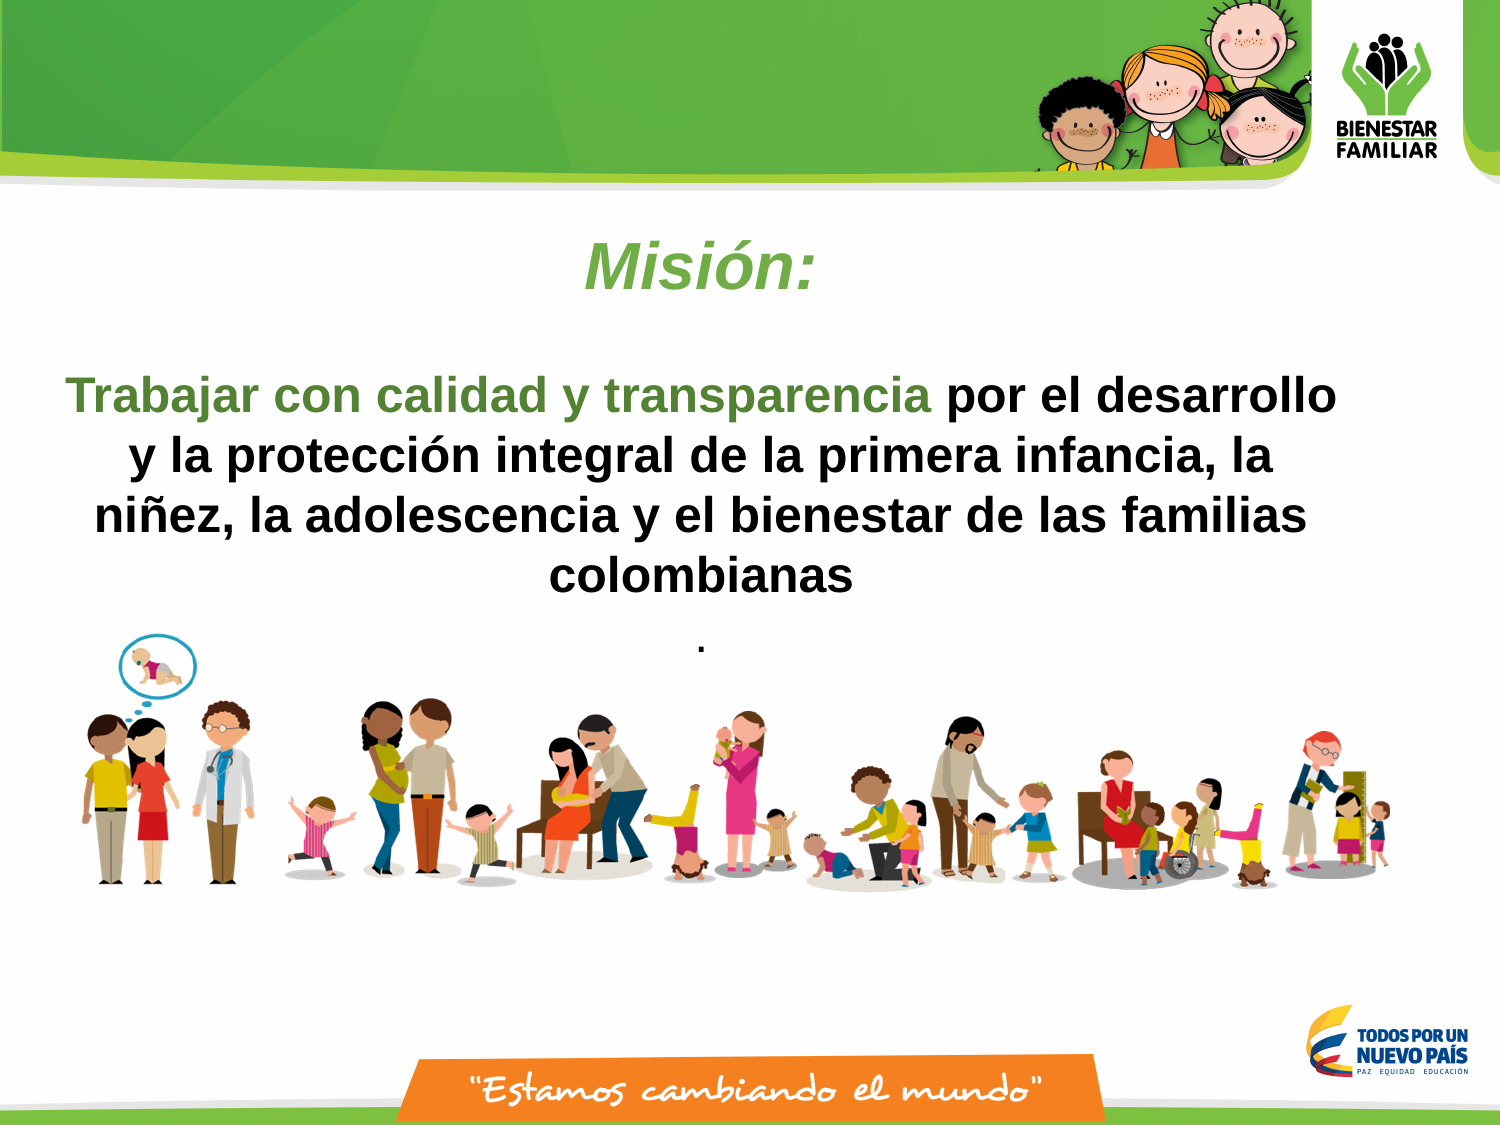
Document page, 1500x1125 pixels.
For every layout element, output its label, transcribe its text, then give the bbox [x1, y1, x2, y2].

picture [0, 0, 1500, 1125]
text_box Misión: Trabajar con calidad y transparencia por el desarrollo y la protección integral de la primera infancia, la niñez, la adolescencia y el bienestar de las familias colombianas . [37, 215, 1366, 731]
